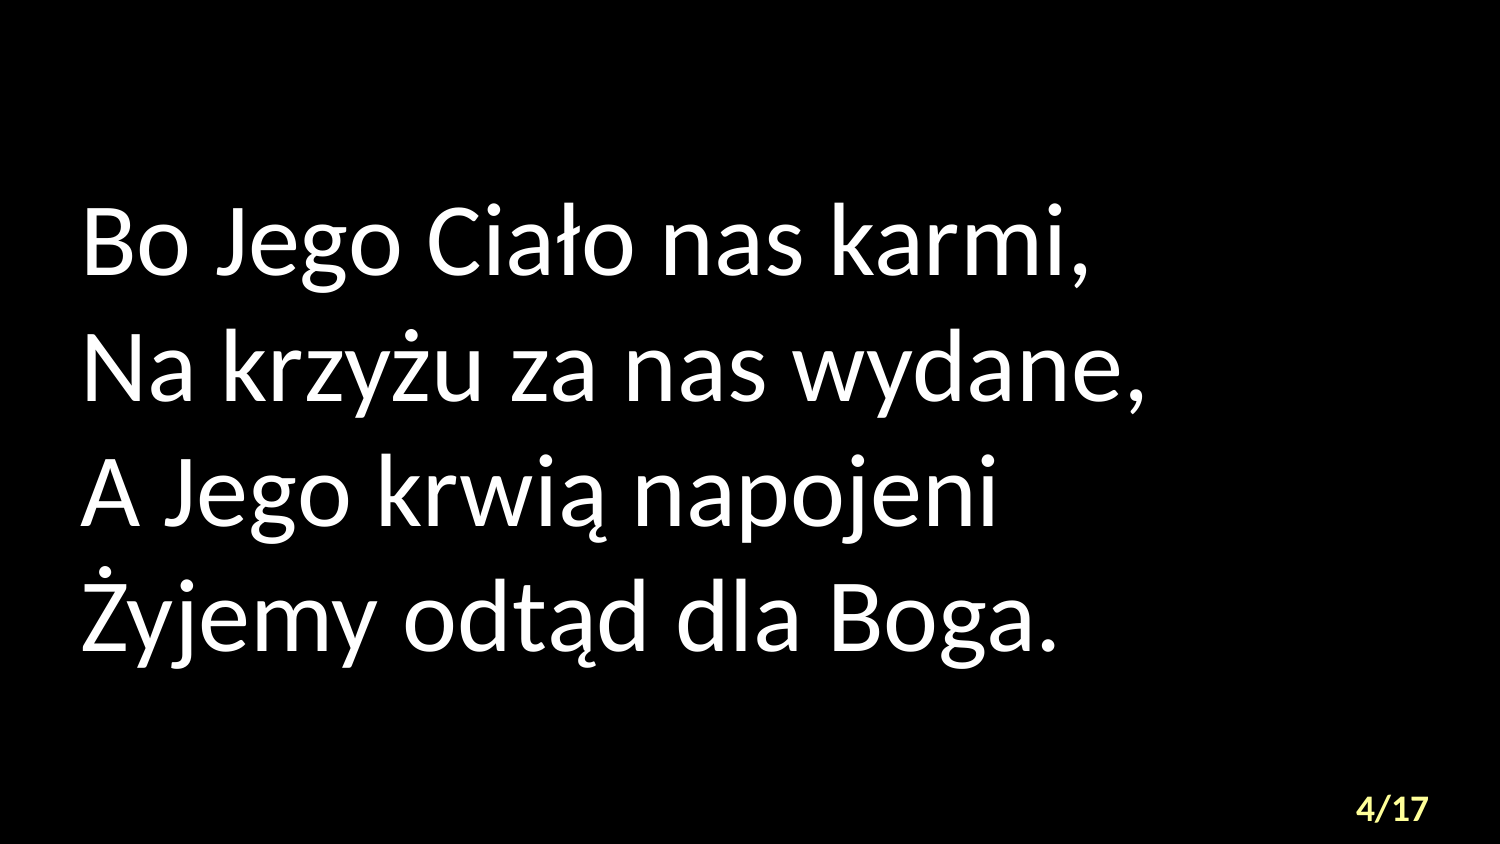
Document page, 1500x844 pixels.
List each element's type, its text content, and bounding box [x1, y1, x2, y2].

title Bo Jego Ciało nas karmi, Na krzyżu za nas wydane, A Jego krwią napojeni Żyjemy odtąd dla Boga. [64, 32, 1436, 812]
text_box 4/17 [1341, 776, 1444, 836]
